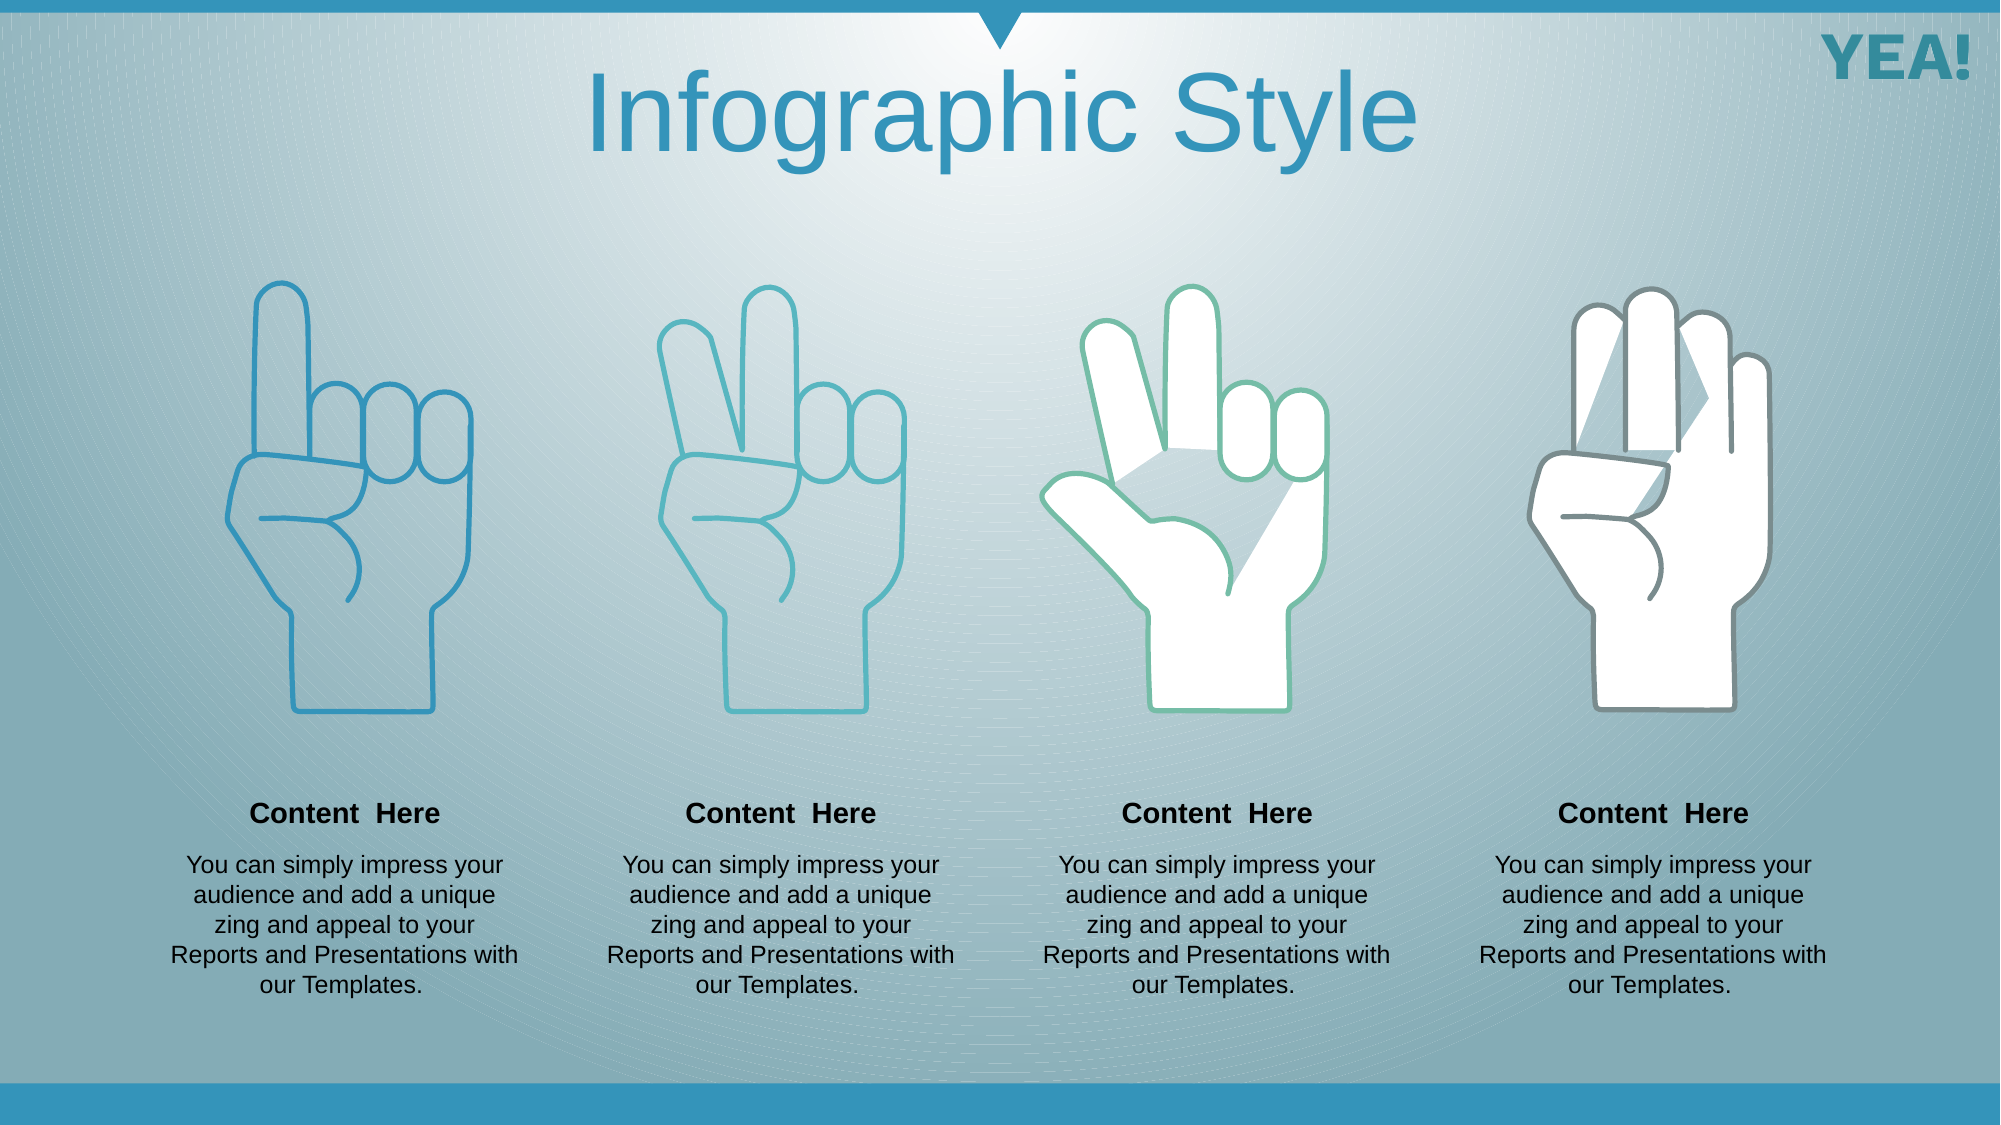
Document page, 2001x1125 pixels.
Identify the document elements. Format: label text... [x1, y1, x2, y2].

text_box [180, 271, 472, 713]
picture [1815, 13, 1977, 113]
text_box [155, 786, 536, 1010]
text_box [1484, 283, 1776, 713]
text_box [1027, 786, 1408, 1010]
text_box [1039, 284, 1395, 713]
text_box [591, 786, 972, 1010]
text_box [657, 284, 906, 713]
list Infographic Style [53, 55, 1952, 175]
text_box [1463, 786, 1844, 1010]
